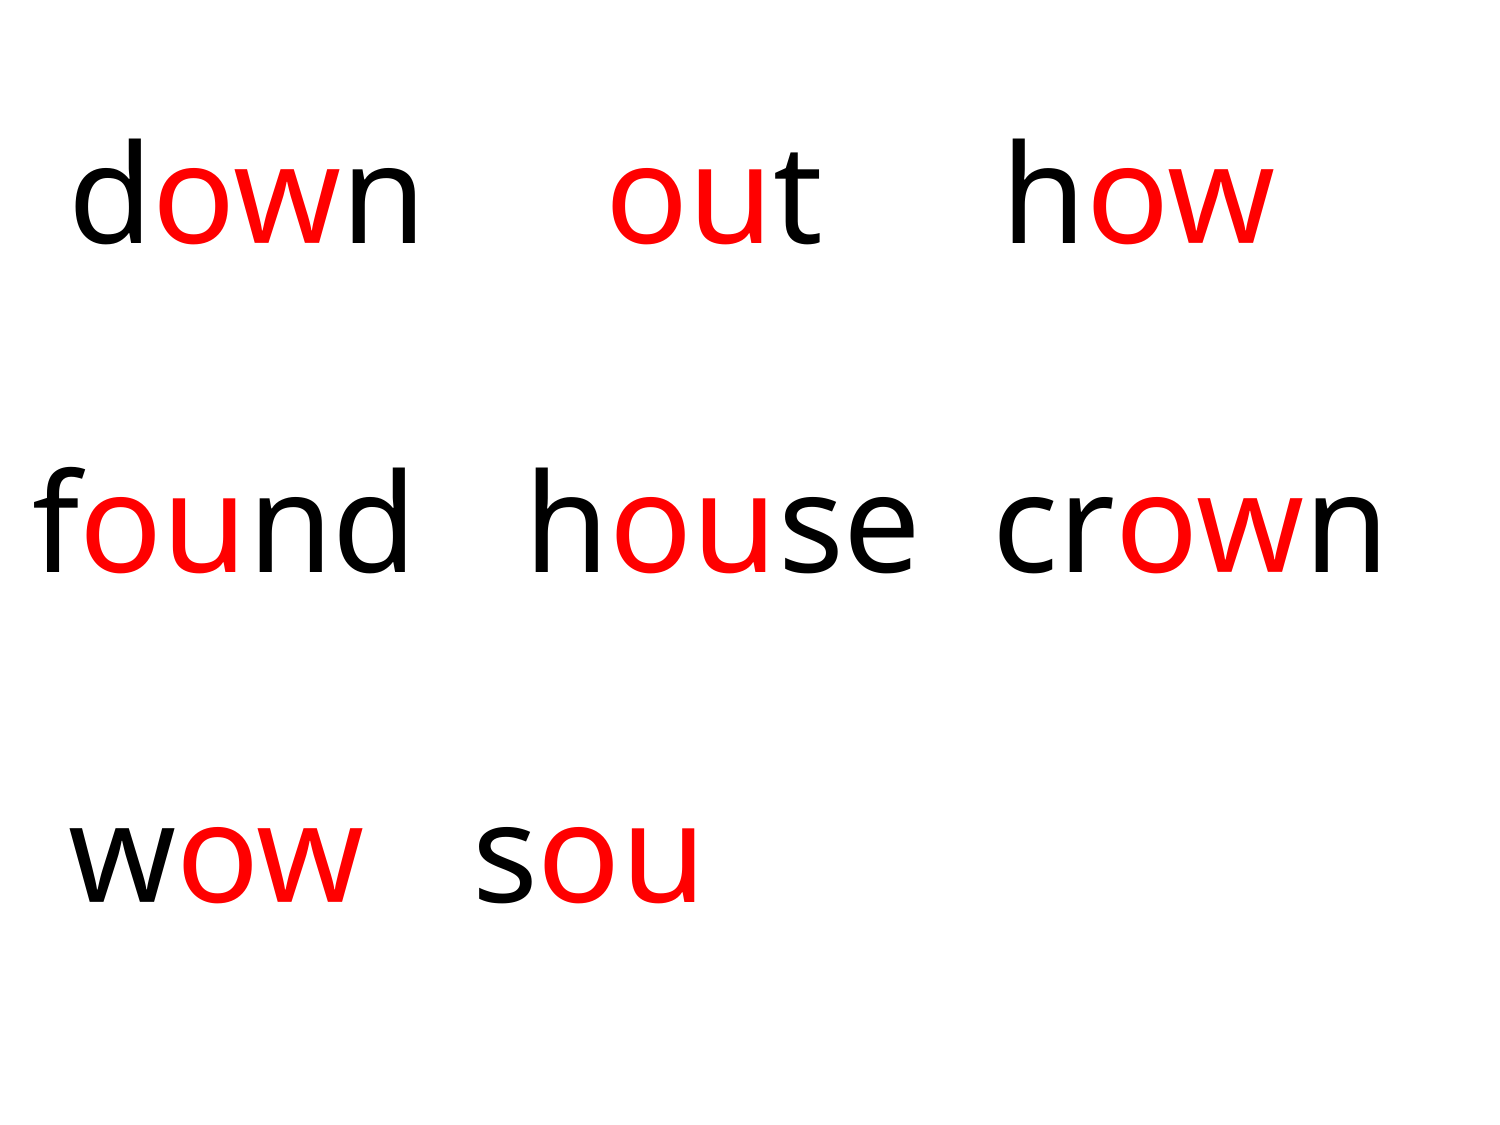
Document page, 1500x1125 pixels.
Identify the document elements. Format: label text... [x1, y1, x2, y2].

text_box down out how found house crown wow sou [17, 98, 1472, 938]
